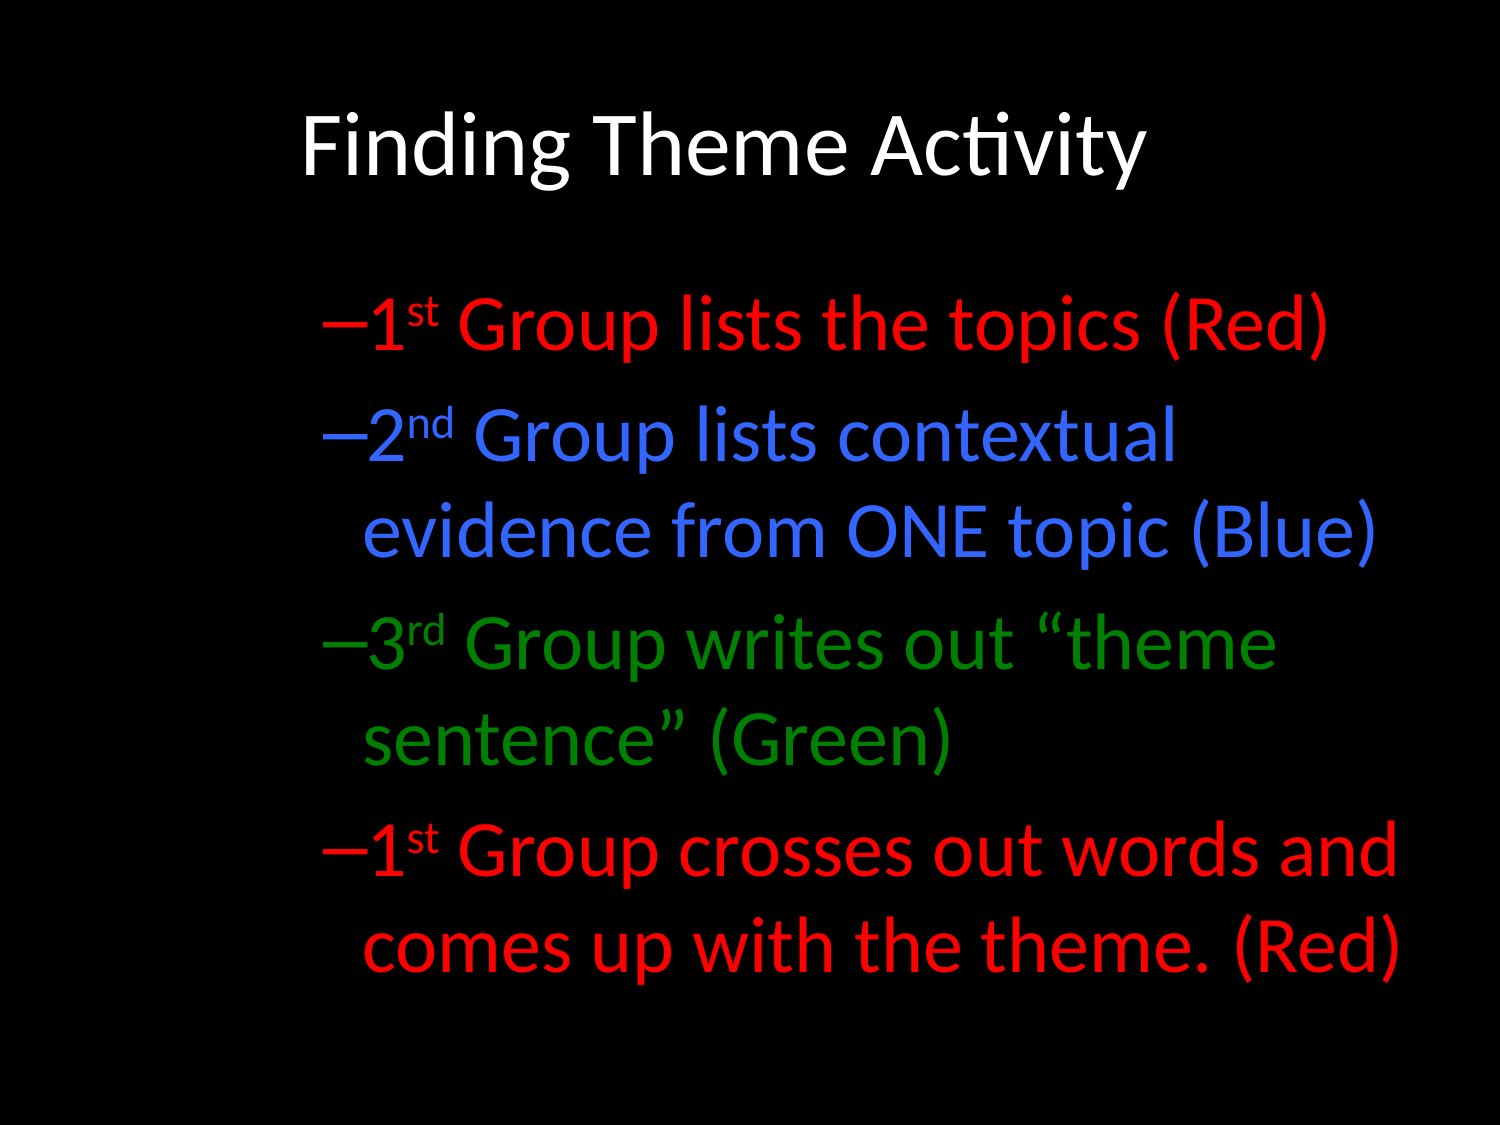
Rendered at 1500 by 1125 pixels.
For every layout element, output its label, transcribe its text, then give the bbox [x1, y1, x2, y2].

list 1st Group lists the topics (Red) 2nd Group lists contextual evidence from ONE topic (Blue) 3rd Group writes out “theme sentence” (Green) 1st Group crosses out words and comes up with the theme. (Red) [75, 262, 1425, 1005]
title Finding Theme Activity [75, 45, 1425, 233]
